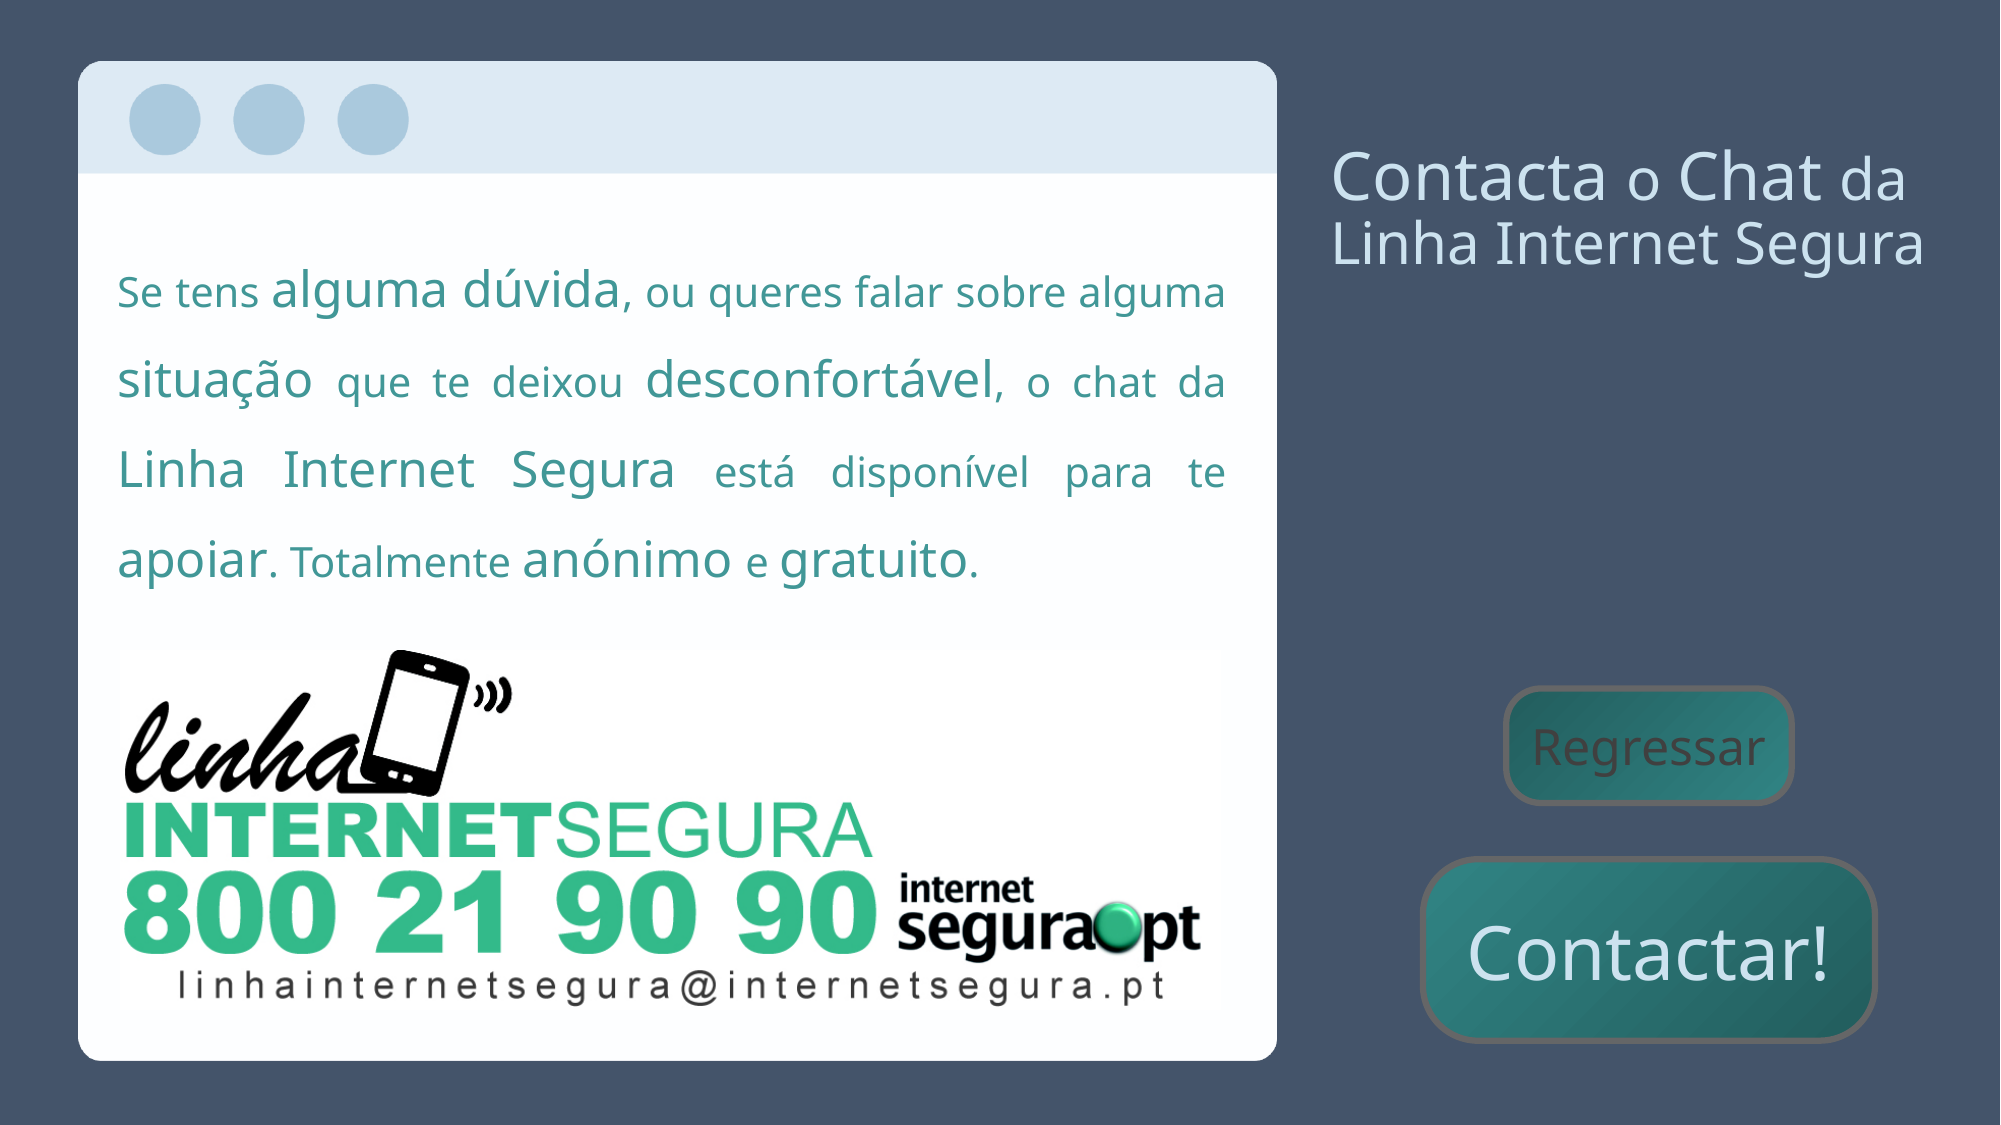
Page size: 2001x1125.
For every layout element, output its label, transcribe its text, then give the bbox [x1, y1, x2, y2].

text_box Se tens alguma dúvida, ou queres falar sobre alguma situação que te deixou desconfortável, o chat da Linha Internet Segura está disponível para te apoiar. Totalmente anónimo e gratuito. [102, 212, 1242, 605]
title Contacta o Chat da Linha Internet Segura [1315, 101, 1944, 319]
picture [78, 61, 1277, 1061]
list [120, 650, 1221, 1010]
text_box Regressar [1505, 687, 1793, 805]
text_box Contactar! [1421, 858, 1877, 1042]
